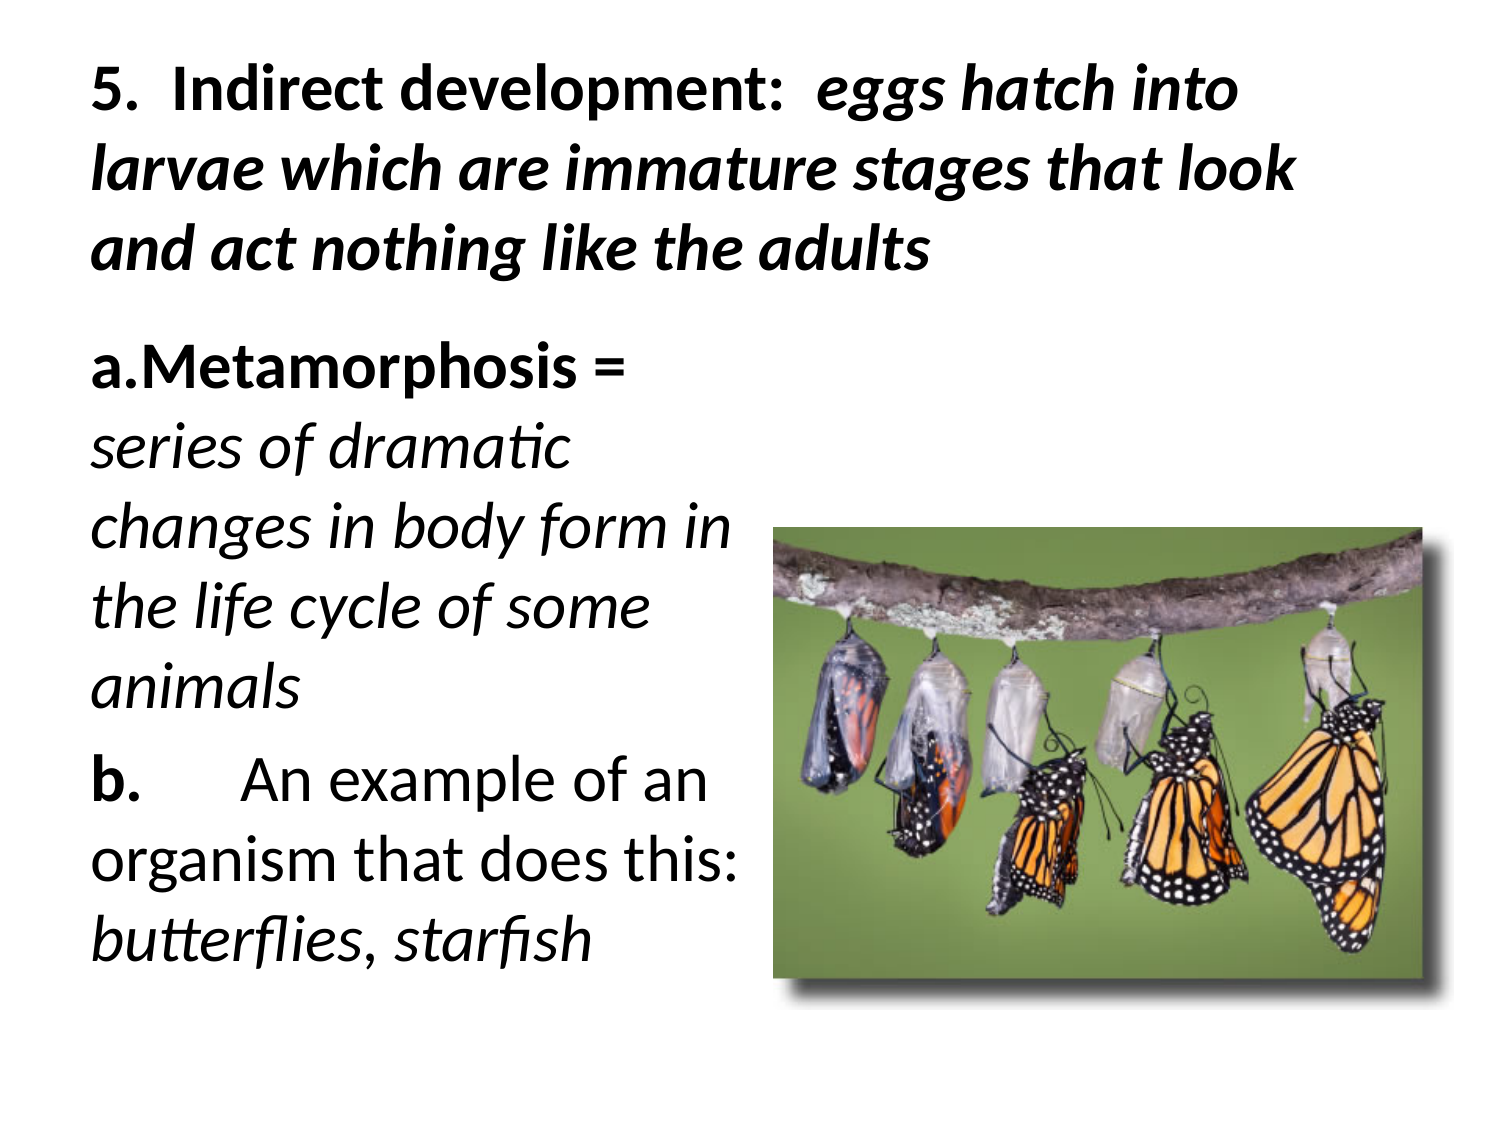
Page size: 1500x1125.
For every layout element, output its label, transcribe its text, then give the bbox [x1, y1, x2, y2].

list a.Metamorphosis = series of dramatic changes in body form in the life cycle of some animals b. An example of an organism that does this: butterflies, starfish [75, 314, 774, 1005]
picture [773, 526, 1454, 1011]
title 5. Indirect development: eggs hatch into larvae which are immature stages that look and act nothing like the adults [75, 45, 1425, 233]
